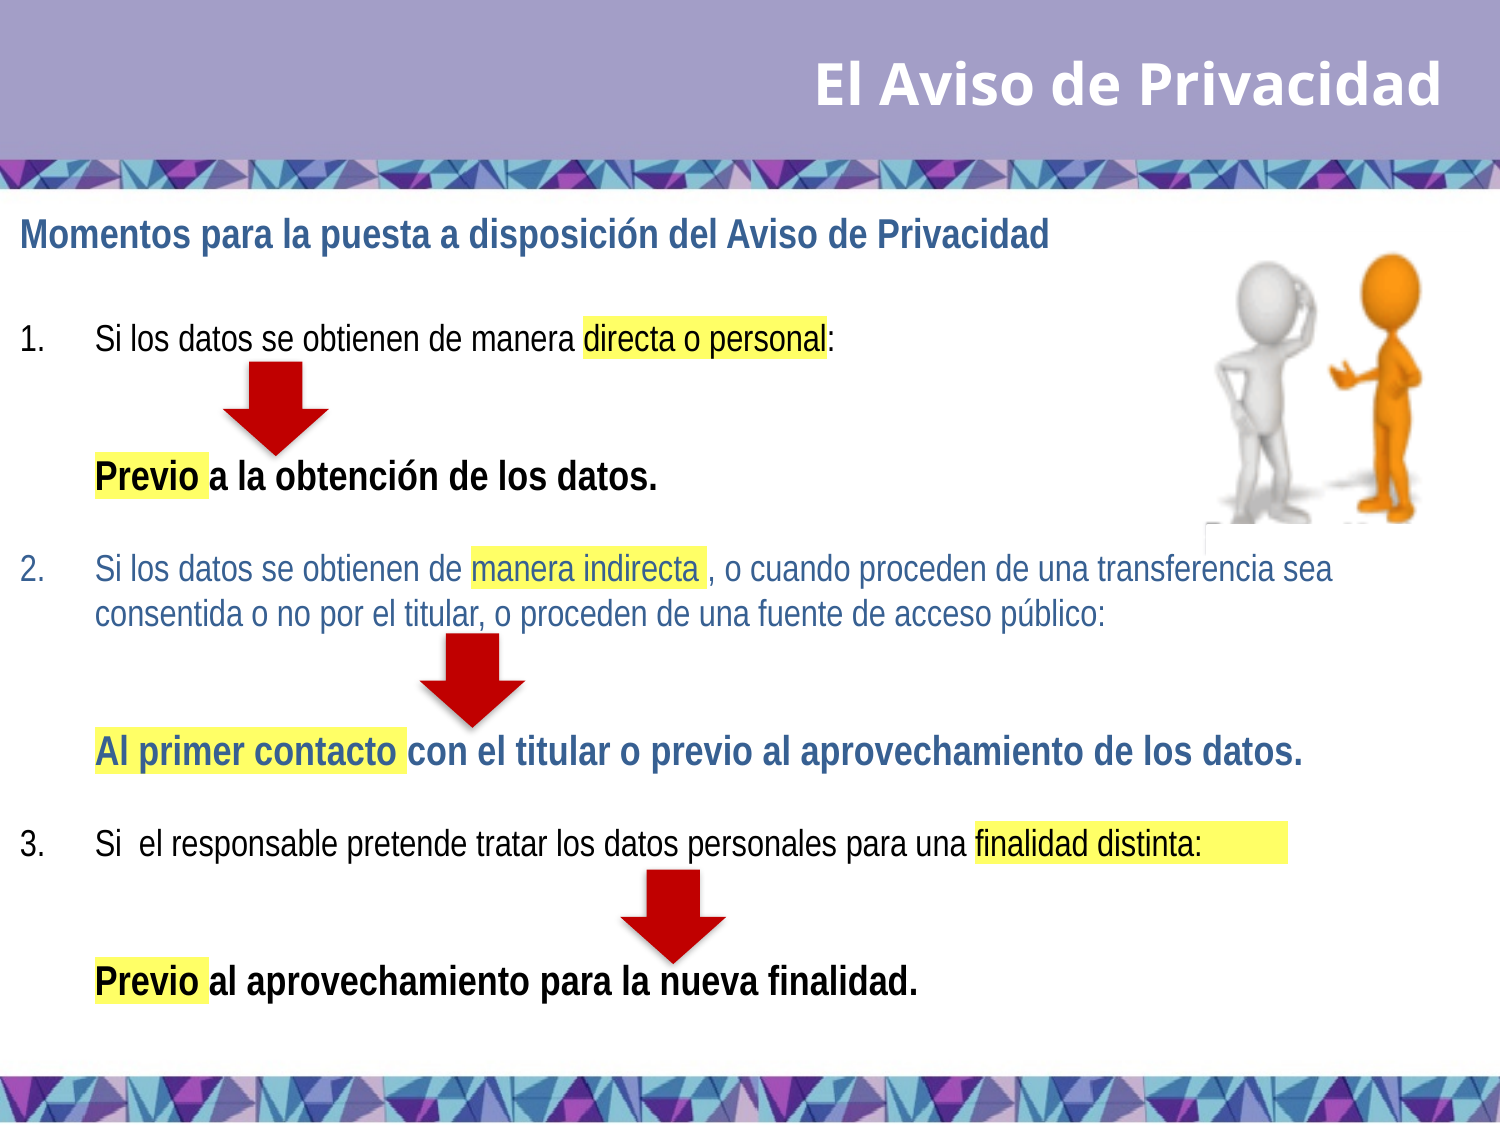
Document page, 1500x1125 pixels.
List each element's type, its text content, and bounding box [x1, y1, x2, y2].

text_box El Aviso de Privacidad [217, 39, 1458, 125]
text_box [1174, 229, 1471, 585]
text_box [221, 360, 330, 457]
text_box Momentos para la puesta a disposición del Aviso de Privacidad Si los datos se obtienen de manera directa o personal: Previo a la obtención de los datos. Si los datos se obtienen de manera indirecta , o cuando proceden de una transferencia sea consentida o no por el titular, o proceden de una fuente de acceso público: Al primer contacto con el titular o previo al aprovechamiento de los datos. Si el responsable pretende tratar los datos personales para una finalidad distinta: Previo al aprovechamiento para la nueva finalidad. [5, 148, 1399, 1012]
picture [0, 0, 1500, 1125]
text_box [418, 632, 527, 729]
text_box [619, 868, 728, 965]
